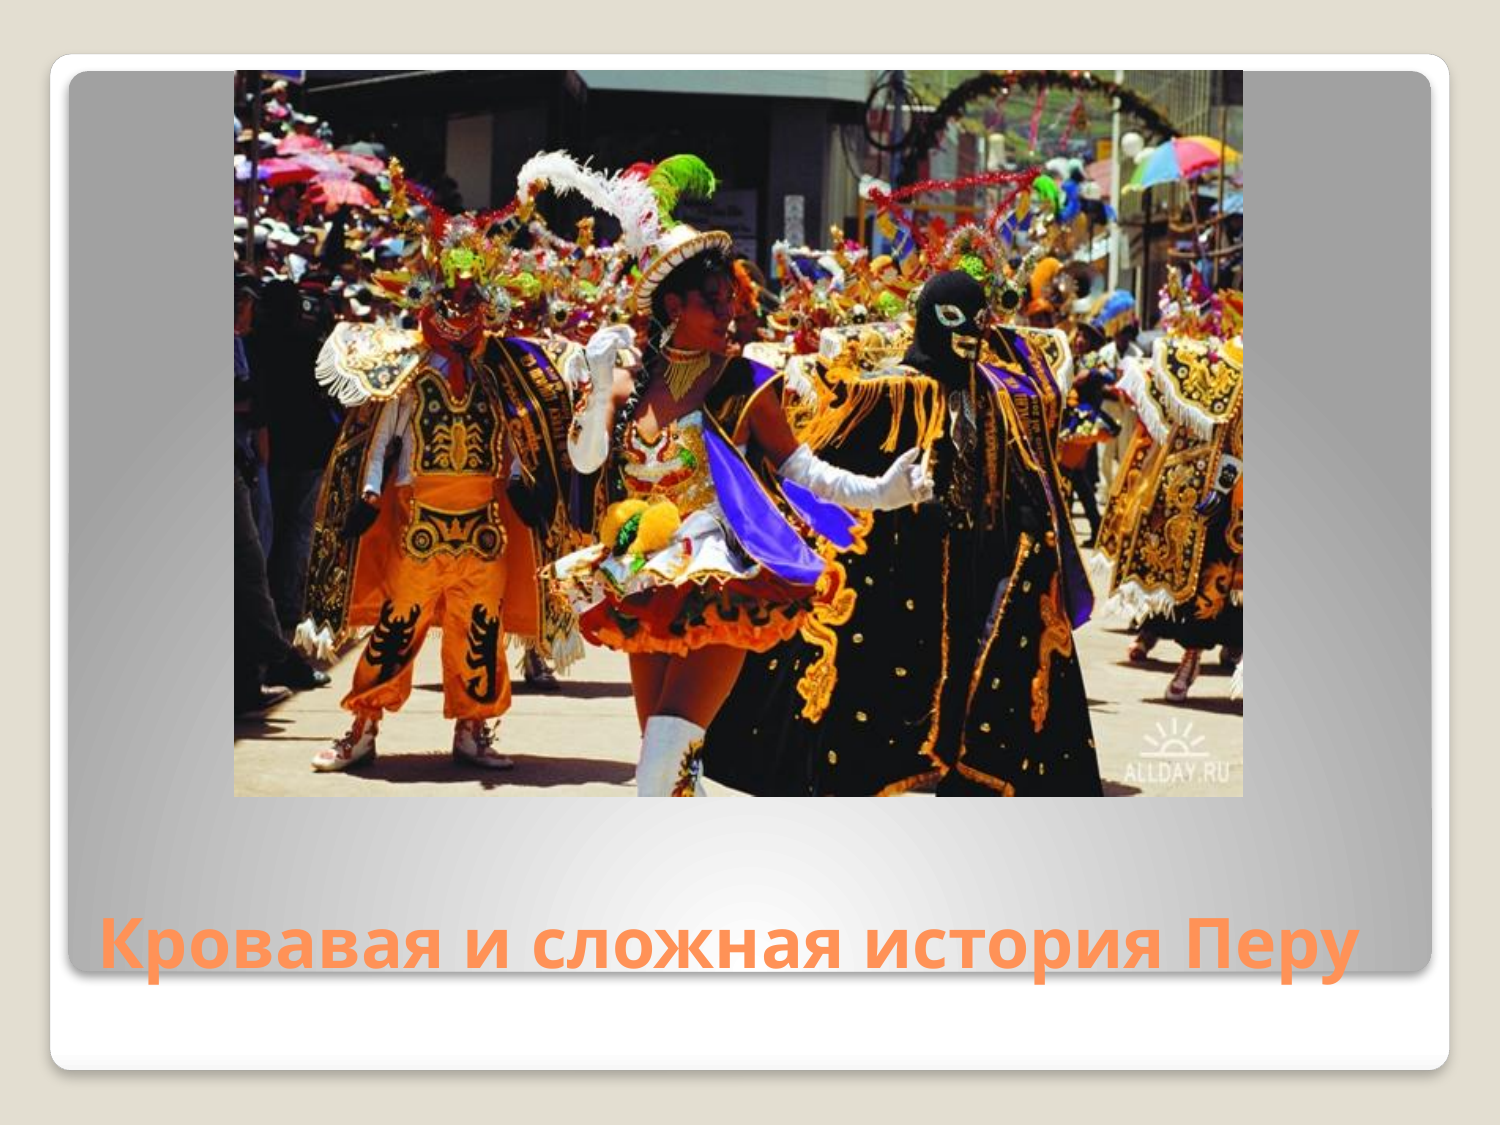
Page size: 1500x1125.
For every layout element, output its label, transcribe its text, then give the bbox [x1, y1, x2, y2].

picture [234, 70, 1243, 798]
title Кровавая и сложная история Перу [82, 817, 1425, 991]
